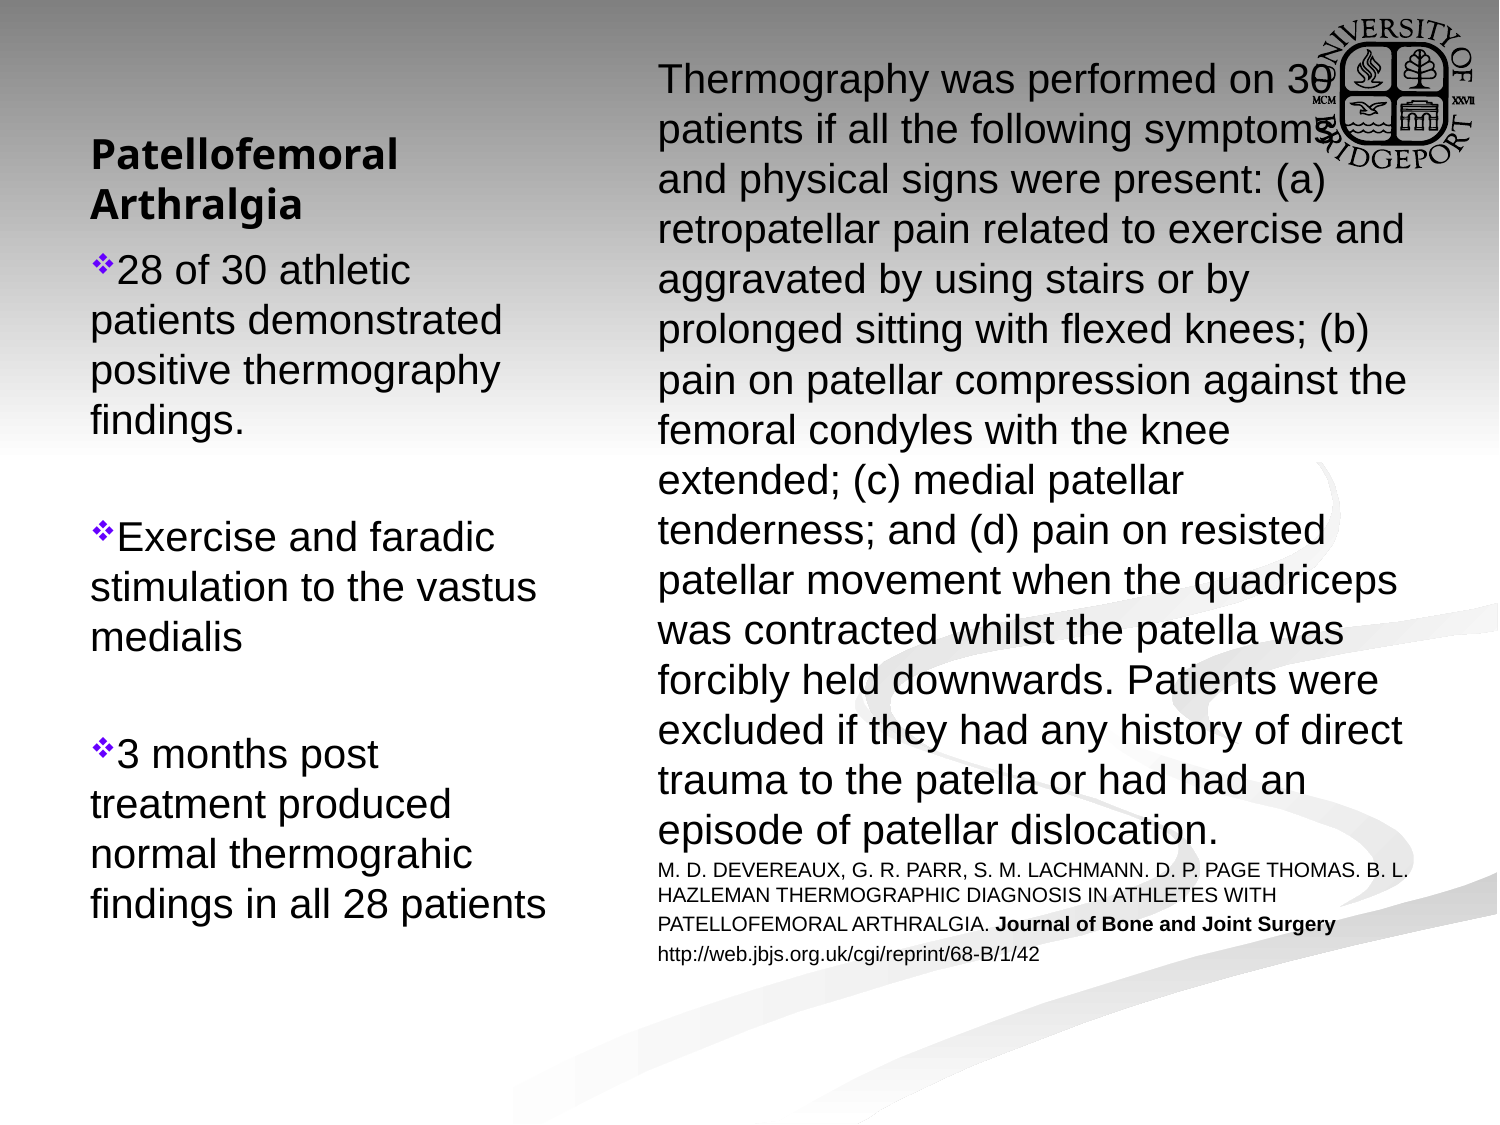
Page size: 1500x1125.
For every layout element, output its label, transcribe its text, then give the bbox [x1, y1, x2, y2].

list Thermography was performed on 30 patients if all the following symptoms and physical signs were present: (a) retropatellar pain related to exercise and aggravated by using stairs or by prolonged sitting with flexed knees; (b) pain on patellar compression against the femoral condyles with the knee extended; (c) medial patellar tenderness; and (d) pain on resisted patellar movement when the quadriceps was contracted whilst the patella was forcibly held downwards. Patients were excluded if they had any history of direct trauma to the patella or had had an episode of patellar dislocation. M. D. DEVEREAUX, G. R. PARR, S. M. LACHMANN. D. P. PAGE THOMAS. B. L. HAZLEMAN THERMOGRAPHIC DIAGNOSIS IN ATHLETES WITH PATELLOFEMORAL ARTHRALGIA. Journal of Bone and Joint Surgery http://web.jbjs.org.uk/cgi/reprint/68-B/1/42 [586, 44, 1426, 1006]
title Patellofemoral Arthralgia [74, 44, 569, 235]
list 28 of 30 athletic patients demonstrated positive thermography findings. Exercise and faradic stimulation to the vastus medialis 3 months post treatment produced normal thermograhic findings in all 28 patients [74, 235, 569, 1006]
